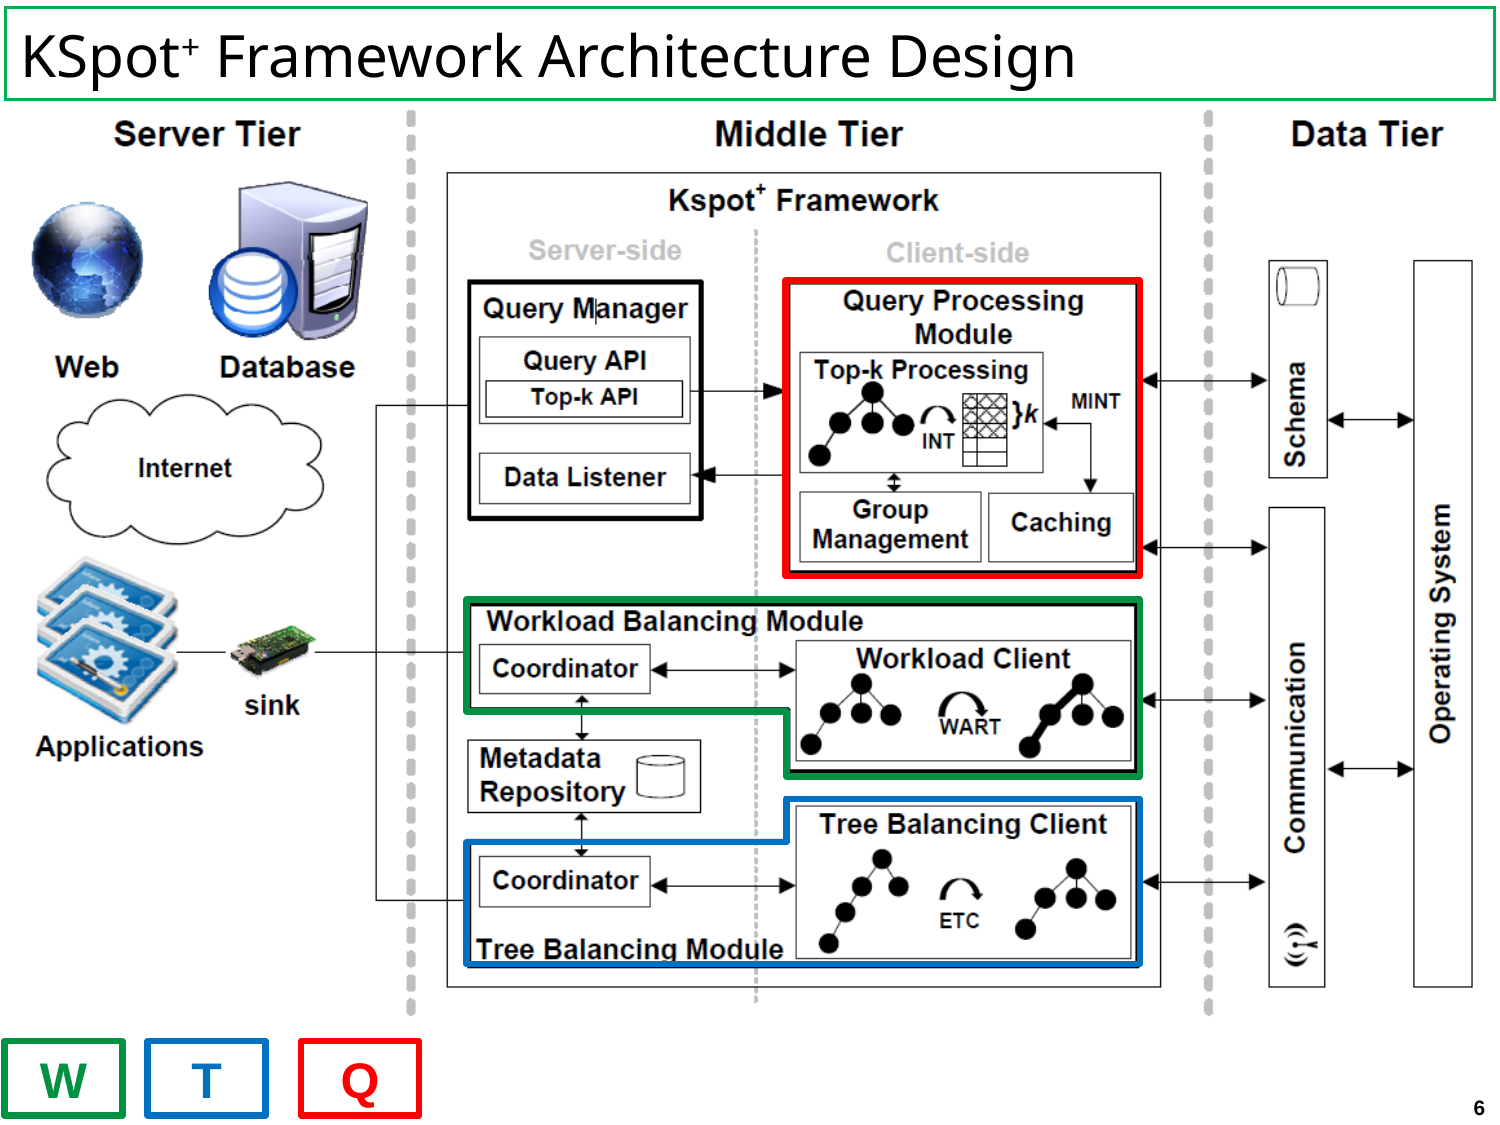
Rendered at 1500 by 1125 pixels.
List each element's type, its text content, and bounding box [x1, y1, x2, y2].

text_box W [4, 1048, 123, 1116]
picture [3, 89, 1498, 1042]
slide_number 6 [1187, 1087, 1500, 1125]
title KSpot+ Framework Architecture Design [5, 6, 1495, 89]
text_box Q [301, 1049, 420, 1116]
text_box T [147, 1049, 266, 1116]
